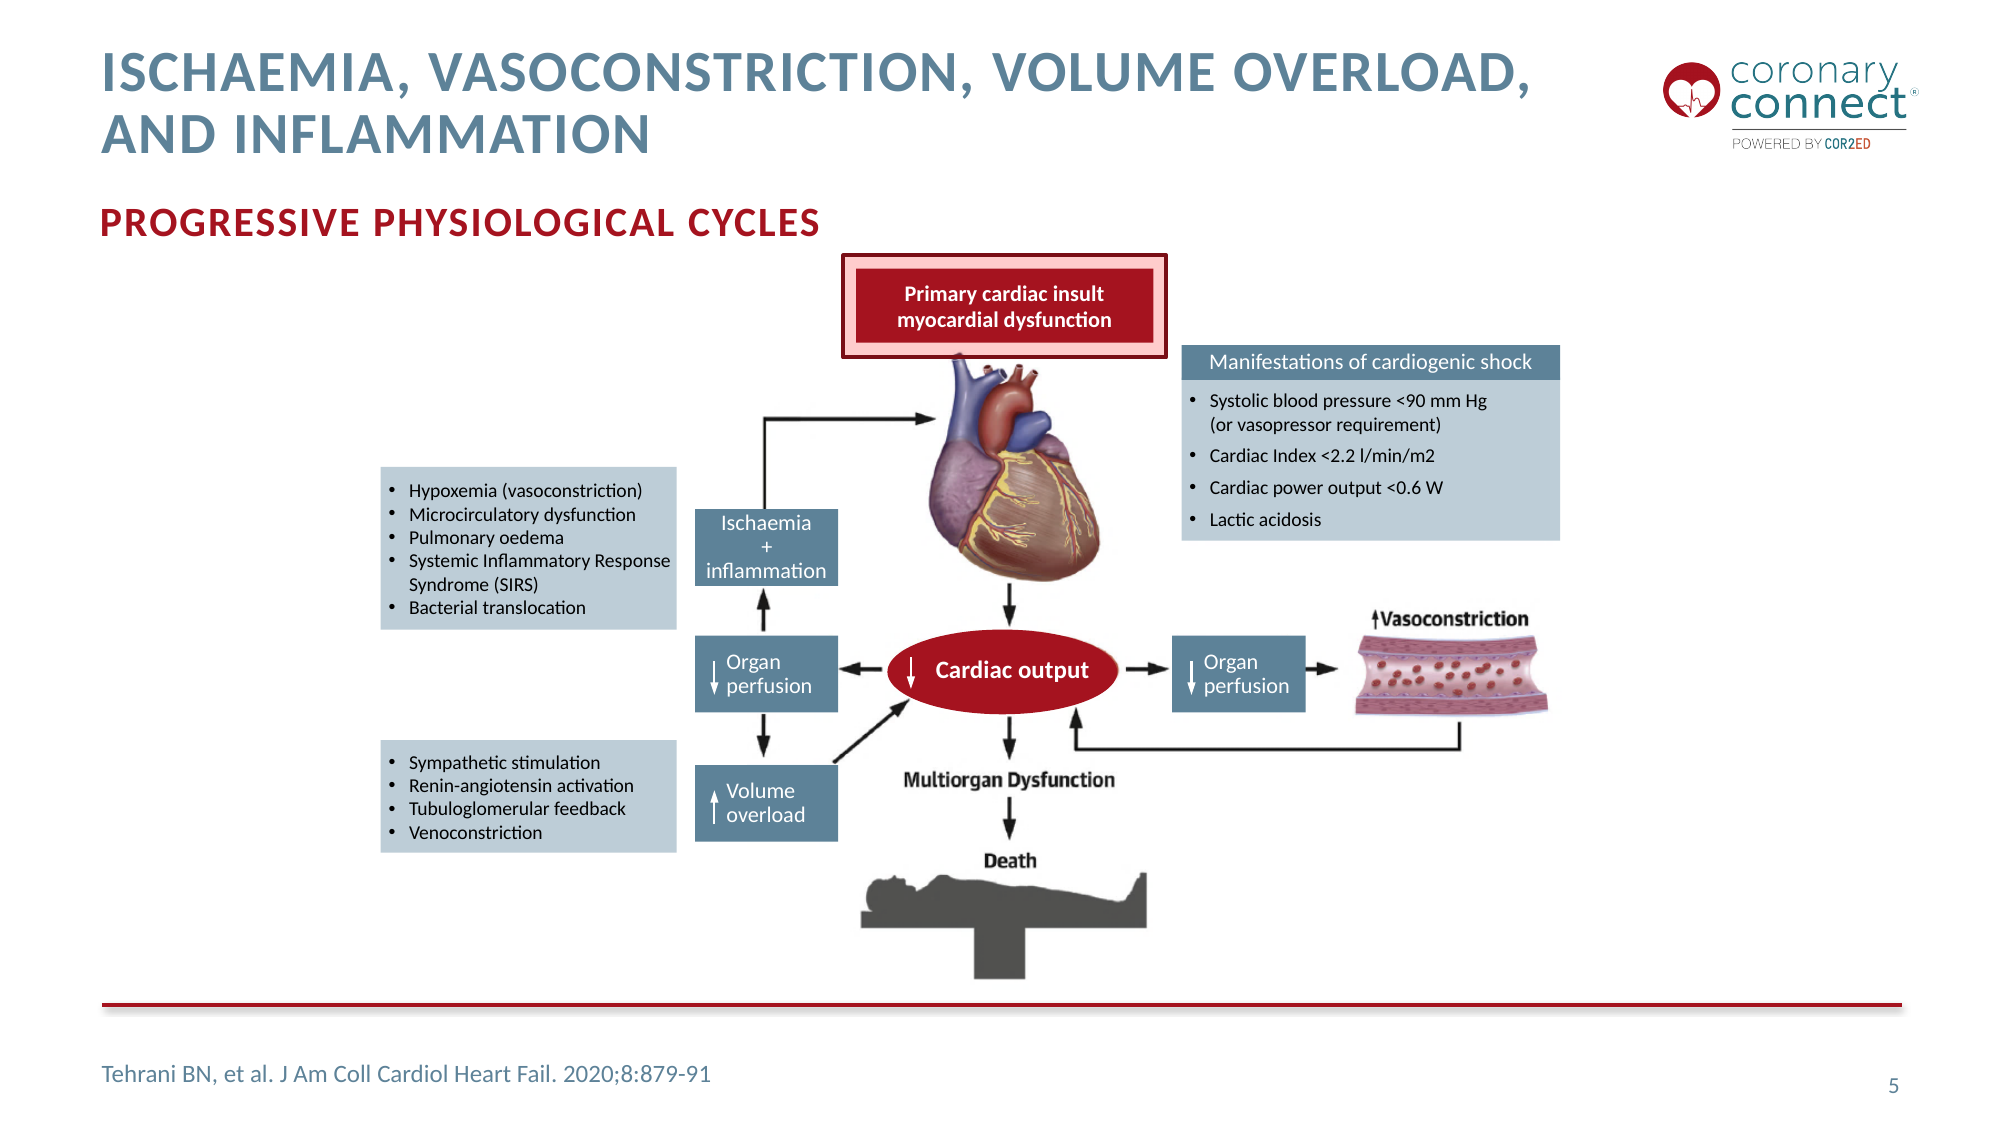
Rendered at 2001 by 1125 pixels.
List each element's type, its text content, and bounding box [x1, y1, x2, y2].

text_box Volume overload [695, 765, 741, 842]
text_box [841, 311, 1168, 347]
title Ischaemia, vasoconstriction, volume overload, and inflammation [101, 40, 1536, 173]
list Progressive physiological cycles [99, 194, 1900, 311]
text_box Sympathetic stimulation Renin-angiotensin activation Tubuloglomerular feedback Venoconstriction [380, 740, 677, 853]
list Tehrani BN, et al. J Am Coll Cardiol Heart Fail. 2020;8:879-91 [101, 1042, 1434, 1103]
text_box Hypoxemia (vasoconstriction) Microcirculatory dysfunction Pulmonary oedema Systemic Inflammatory Response Syndrome (SIRS) Bacterial translocation [380, 466, 677, 630]
text_box Ischaemia + inflammation [695, 509, 741, 586]
text_box Organ perfusion [695, 635, 741, 713]
text_box Primary cardiac insult myocardial dysfunction [856, 268, 1154, 343]
slide_number 5 [1771, 1054, 1900, 1115]
picture [1663, 62, 1919, 149]
picture [746, 348, 1587, 997]
